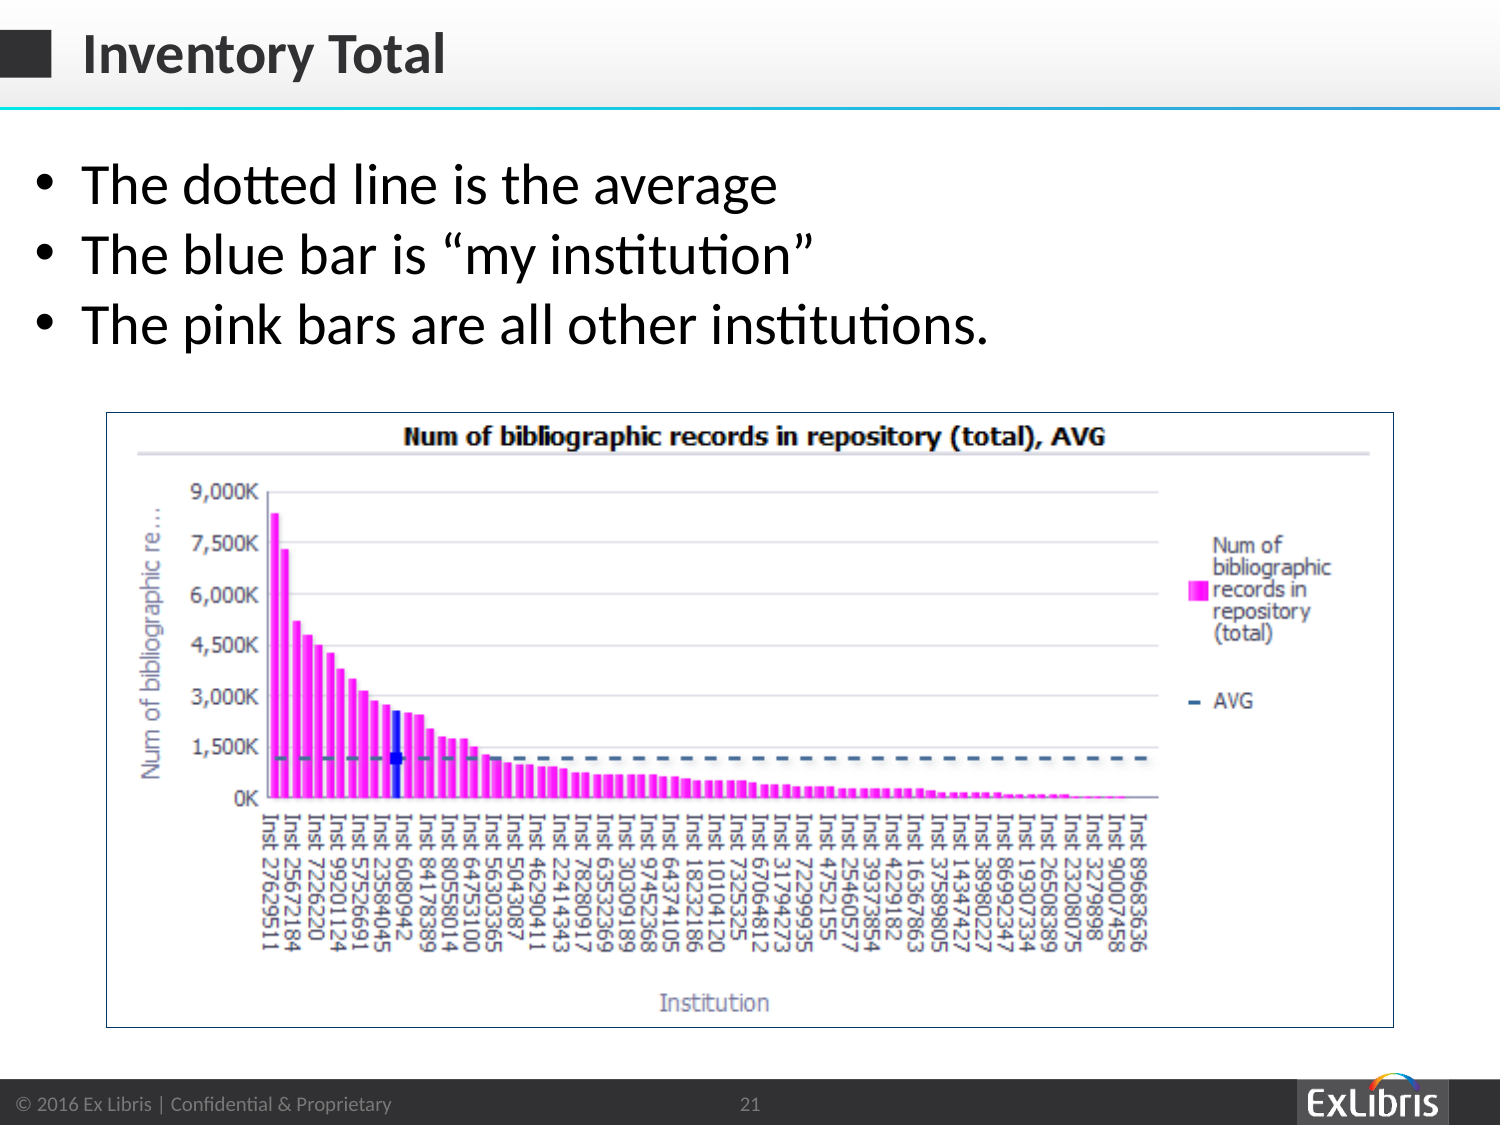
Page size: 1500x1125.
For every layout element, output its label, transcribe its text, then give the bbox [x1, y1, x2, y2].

title Inventory Total [67, 3, 1500, 107]
picture [1308, 1073, 1438, 1122]
picture [106, 412, 1394, 1028]
text_box The dotted line is the average The blue bar is “my institution” The pink bars are all other institutions. [19, 139, 1472, 364]
slide_number 21 [662, 1073, 838, 1125]
